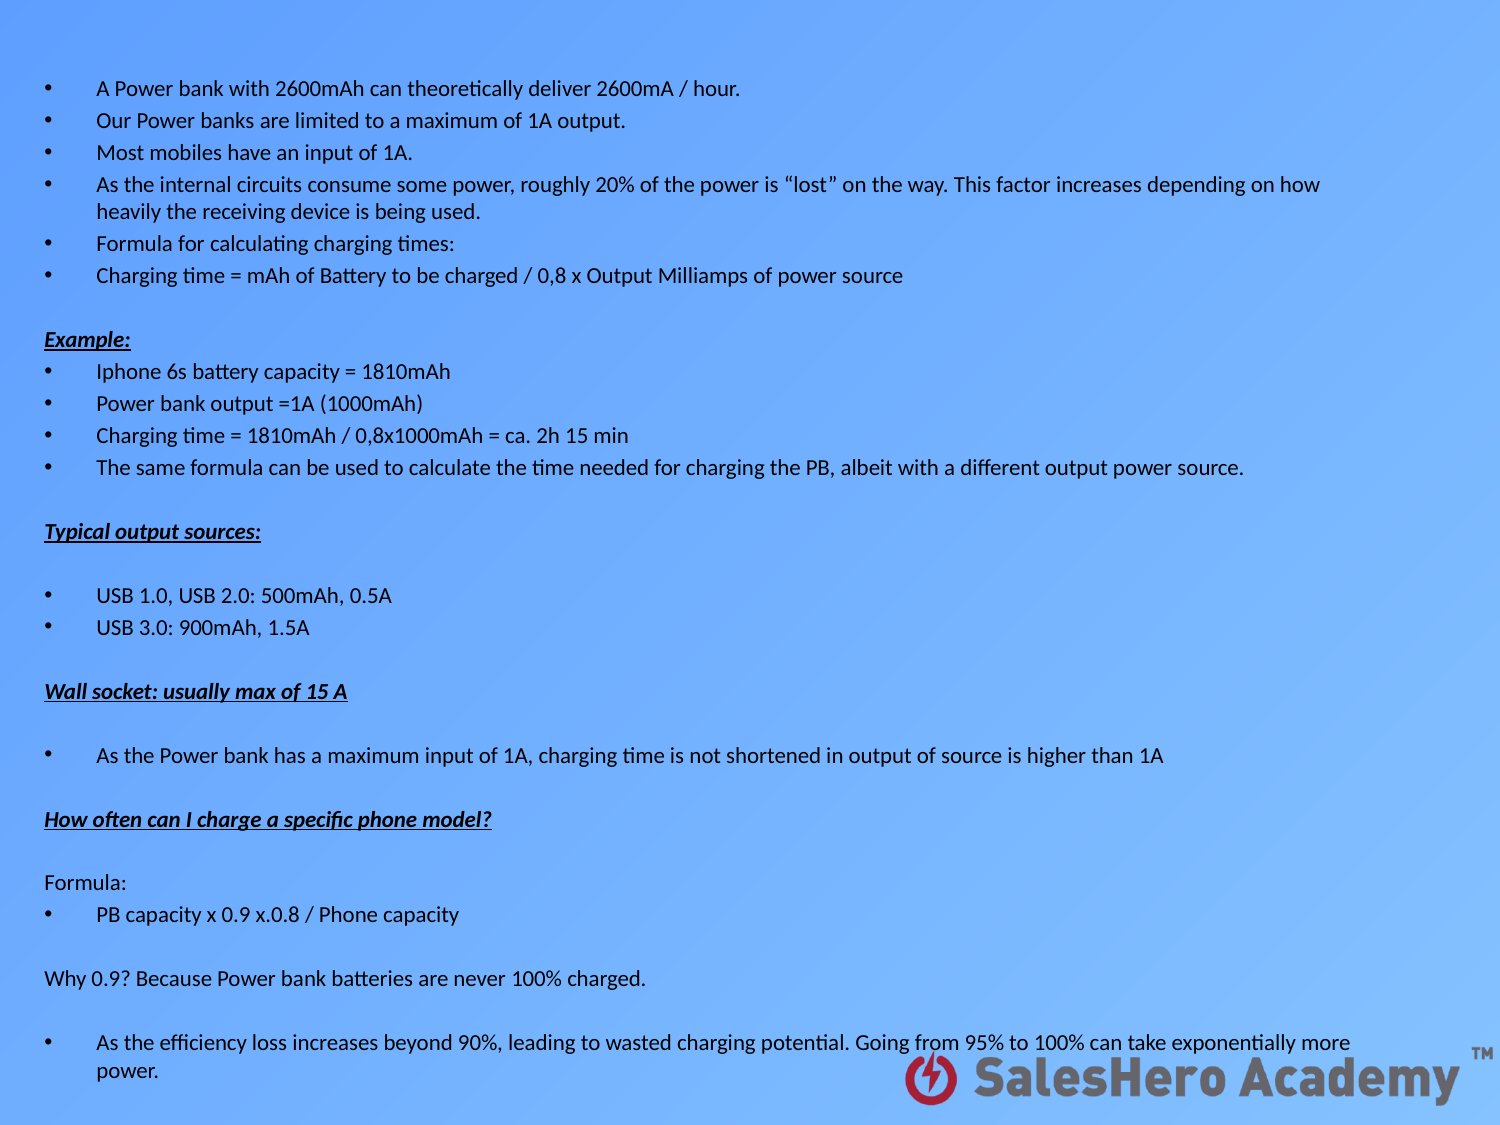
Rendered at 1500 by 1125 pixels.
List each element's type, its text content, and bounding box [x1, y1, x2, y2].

picture [897, 1046, 1500, 1106]
list A Power bank with 2600mAh can theoretically deliver 2600mA / hour. Our Power banks are limited to a maximum of 1A output. Most mobiles have an input of 1A. As the internal circuits consume some power, roughly 20% of the power is “lost” on the way. This factor increases depending on how heavily the receiving device is being used. Formula for calculating charging times: Charging time = mAh of Battery to be charged / 0,8 x Output Milliamps of power source Example: Iphone 6s battery capacity = 1810mAh Power bank output =1A (1000mAh) Charging time = 1810mAh / 0,8x1000mAh = ca. 2h 15 min The same formula can be used to calculate the time needed for charging the PB, albeit with a different output power source. Typical output sources: USB 1.0, USB 2.0: 500mAh, 0.5A USB 3.0: 900mAh, 1.5A Wall socket: usually max of 15 A As the Power bank has a maximum input of 1A, charging time is not shortened in output of source is higher than 1A How often can I charge a specific phone model? Formula: PB capacity x 0.9 x.0.8 / Phone capacity Why 0.9? Because Power bank batteries are never 100% charged. As the efficiency loss increases beyond 90%, leading to wasted charging potential. Going from 95% to 100% can take exponentially more power. [29, 66, 1380, 1094]
